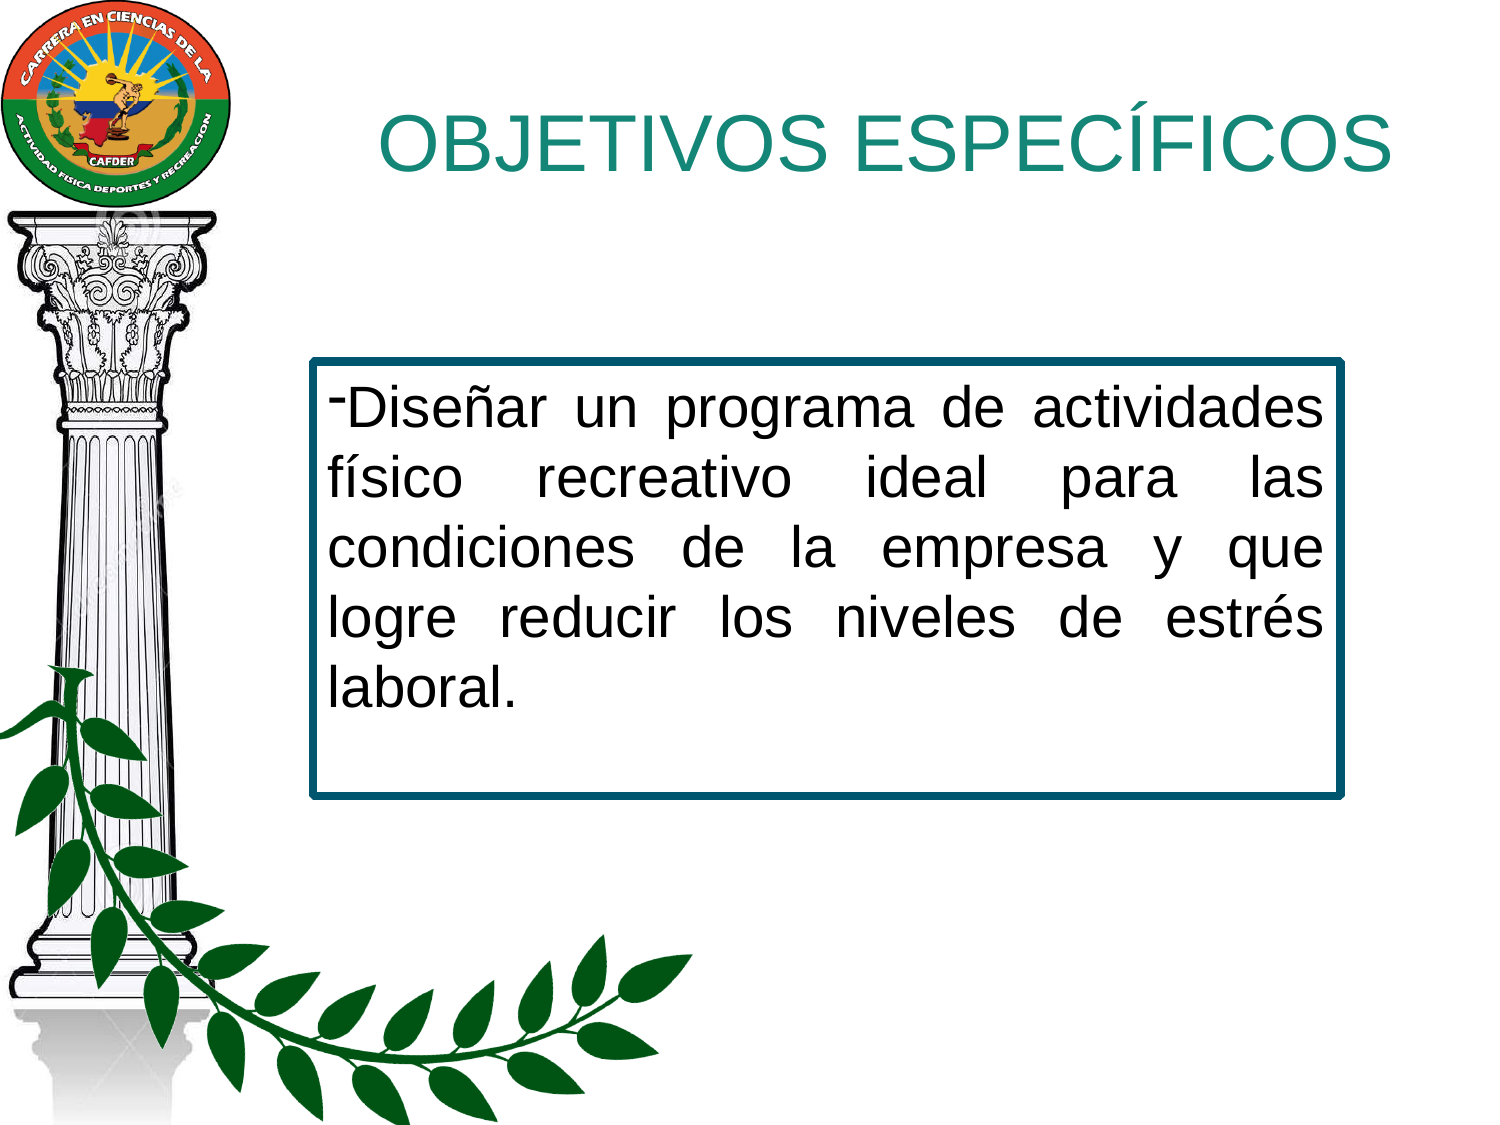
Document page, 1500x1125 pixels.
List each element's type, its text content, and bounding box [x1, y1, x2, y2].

picture [112, 535, 718, 1125]
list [0, 216, 225, 1125]
picture [0, 0, 231, 209]
title OBJETIVOS ESPECÍFICOS [348, 45, 1425, 233]
text_box Diseñar un programa de actividades físico recreativo ideal para las condiciones de la empresa y que logre reducir los niveles de estrés laboral. [312, 361, 1341, 797]
picture [318, 535, 535, 791]
